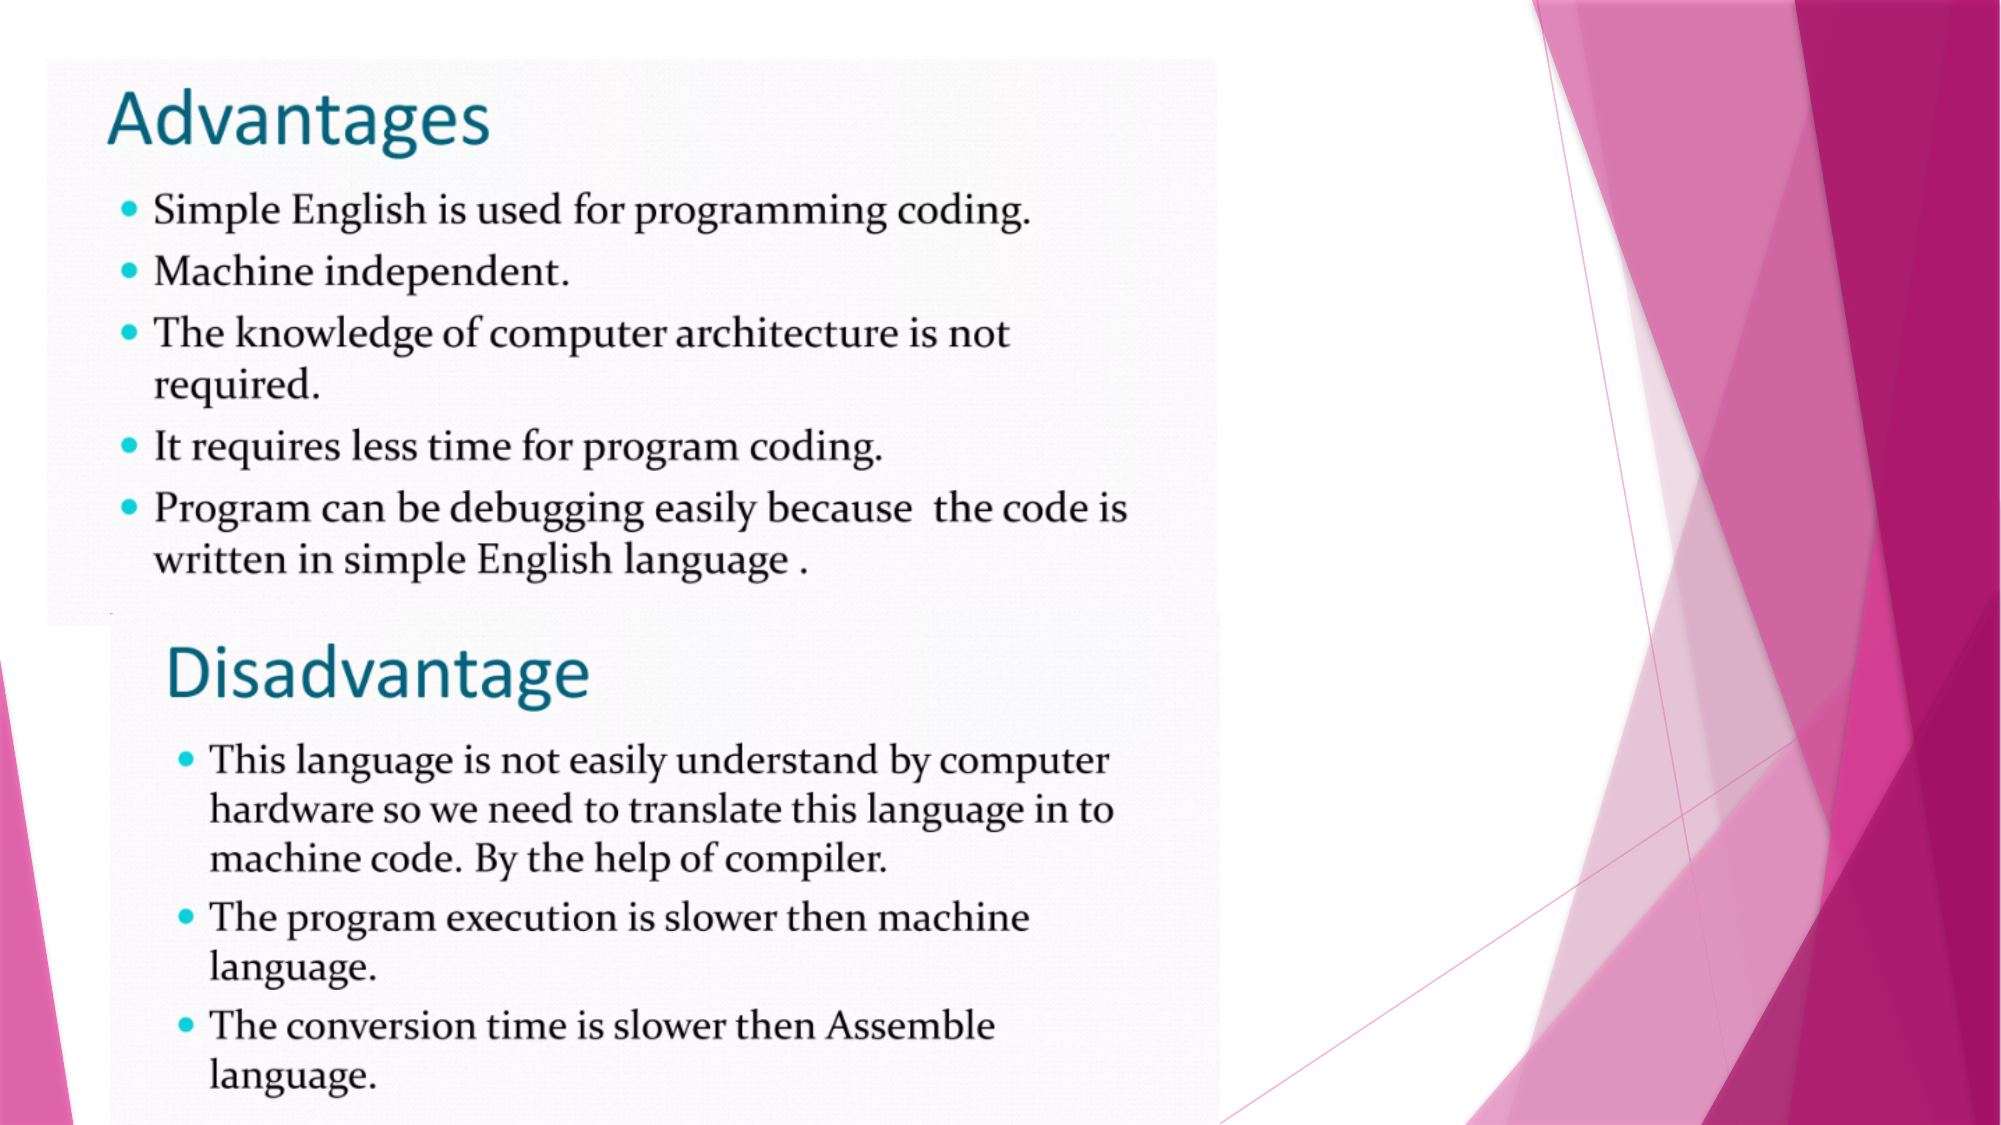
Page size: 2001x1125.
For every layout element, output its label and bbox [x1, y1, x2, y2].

picture [46, 59, 1221, 1125]
